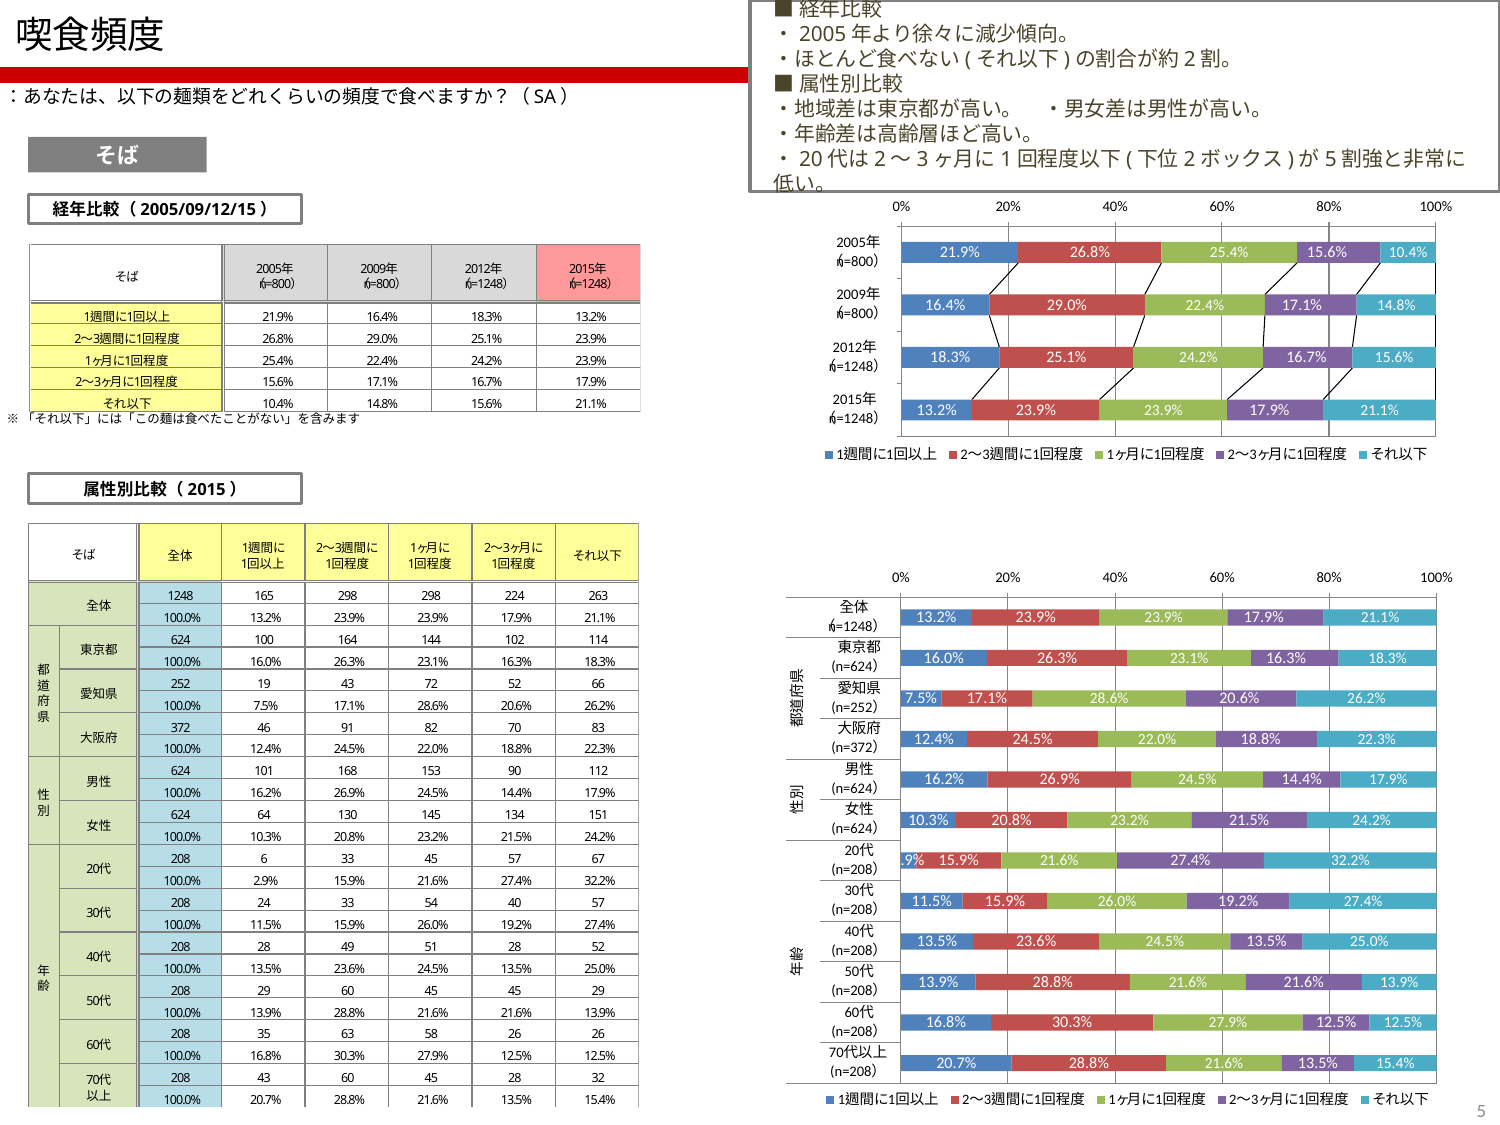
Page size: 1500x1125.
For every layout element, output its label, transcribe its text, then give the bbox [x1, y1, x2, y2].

text_box Q：あなたは、以下の麺類をどれくらいの頻度で食べますか？（SA） [0, 77, 595, 115]
text_box ■経年比較 ・2005年より徐々に減少傾向。 ・ほとんど食べない(それ以下)の割合が約2割。 ■属性別比較 ・地域差は東京都が高い。 ・男女差は男性が高い。 ・年齢差は高齢層ほど高い。 ・20代は2～3ヶ月に1回程度以下(下位2ボックス)が5割強と非常に低い。 [748, 0, 1500, 194]
text_box 属性別比較（2015） [26, 472, 304, 505]
picture [29, 243, 642, 413]
text_box そば [26, 135, 209, 174]
picture [778, 562, 1471, 1112]
slide_number 4 [1446, 1094, 1500, 1125]
text_box 経年比較（2005/09/12/15） [26, 192, 304, 226]
text_box ※「それ以下」には「この麺は食べたことがない」を含みます [0, 403, 375, 434]
picture [27, 523, 640, 1109]
picture [778, 190, 1469, 478]
title 喫食頻度 [0, 1, 748, 67]
